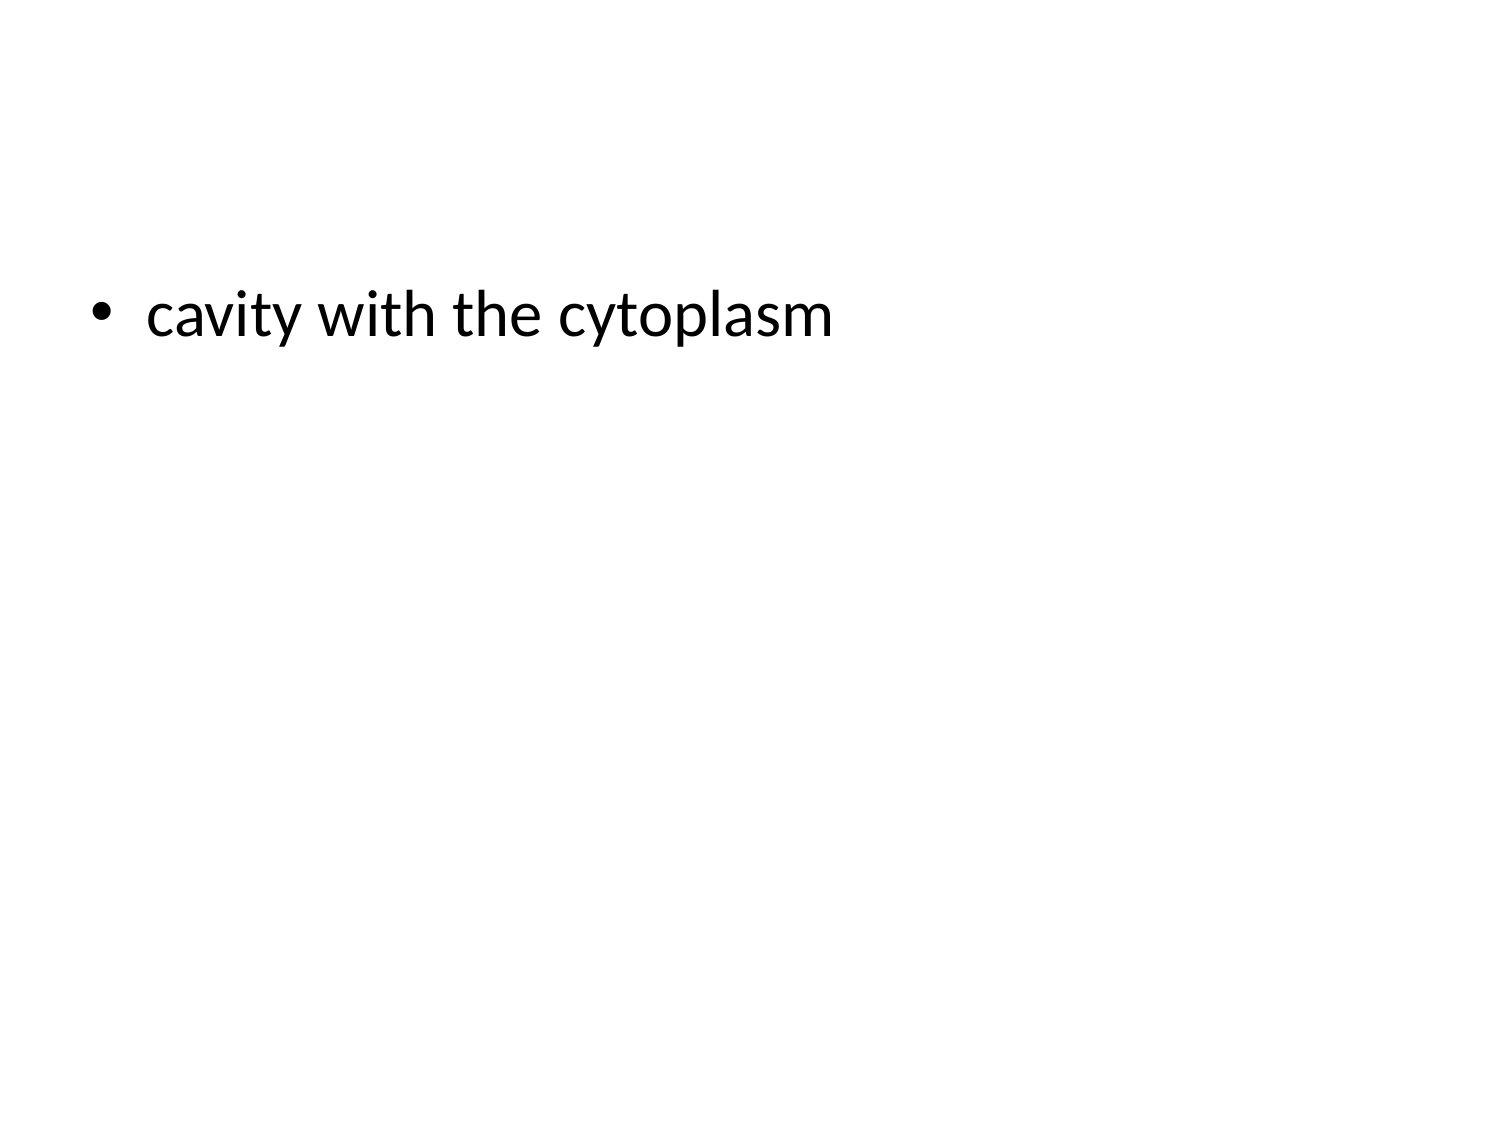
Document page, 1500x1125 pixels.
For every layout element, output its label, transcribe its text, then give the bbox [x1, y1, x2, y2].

list cavity with the cytoplasm [75, 262, 1425, 1005]
